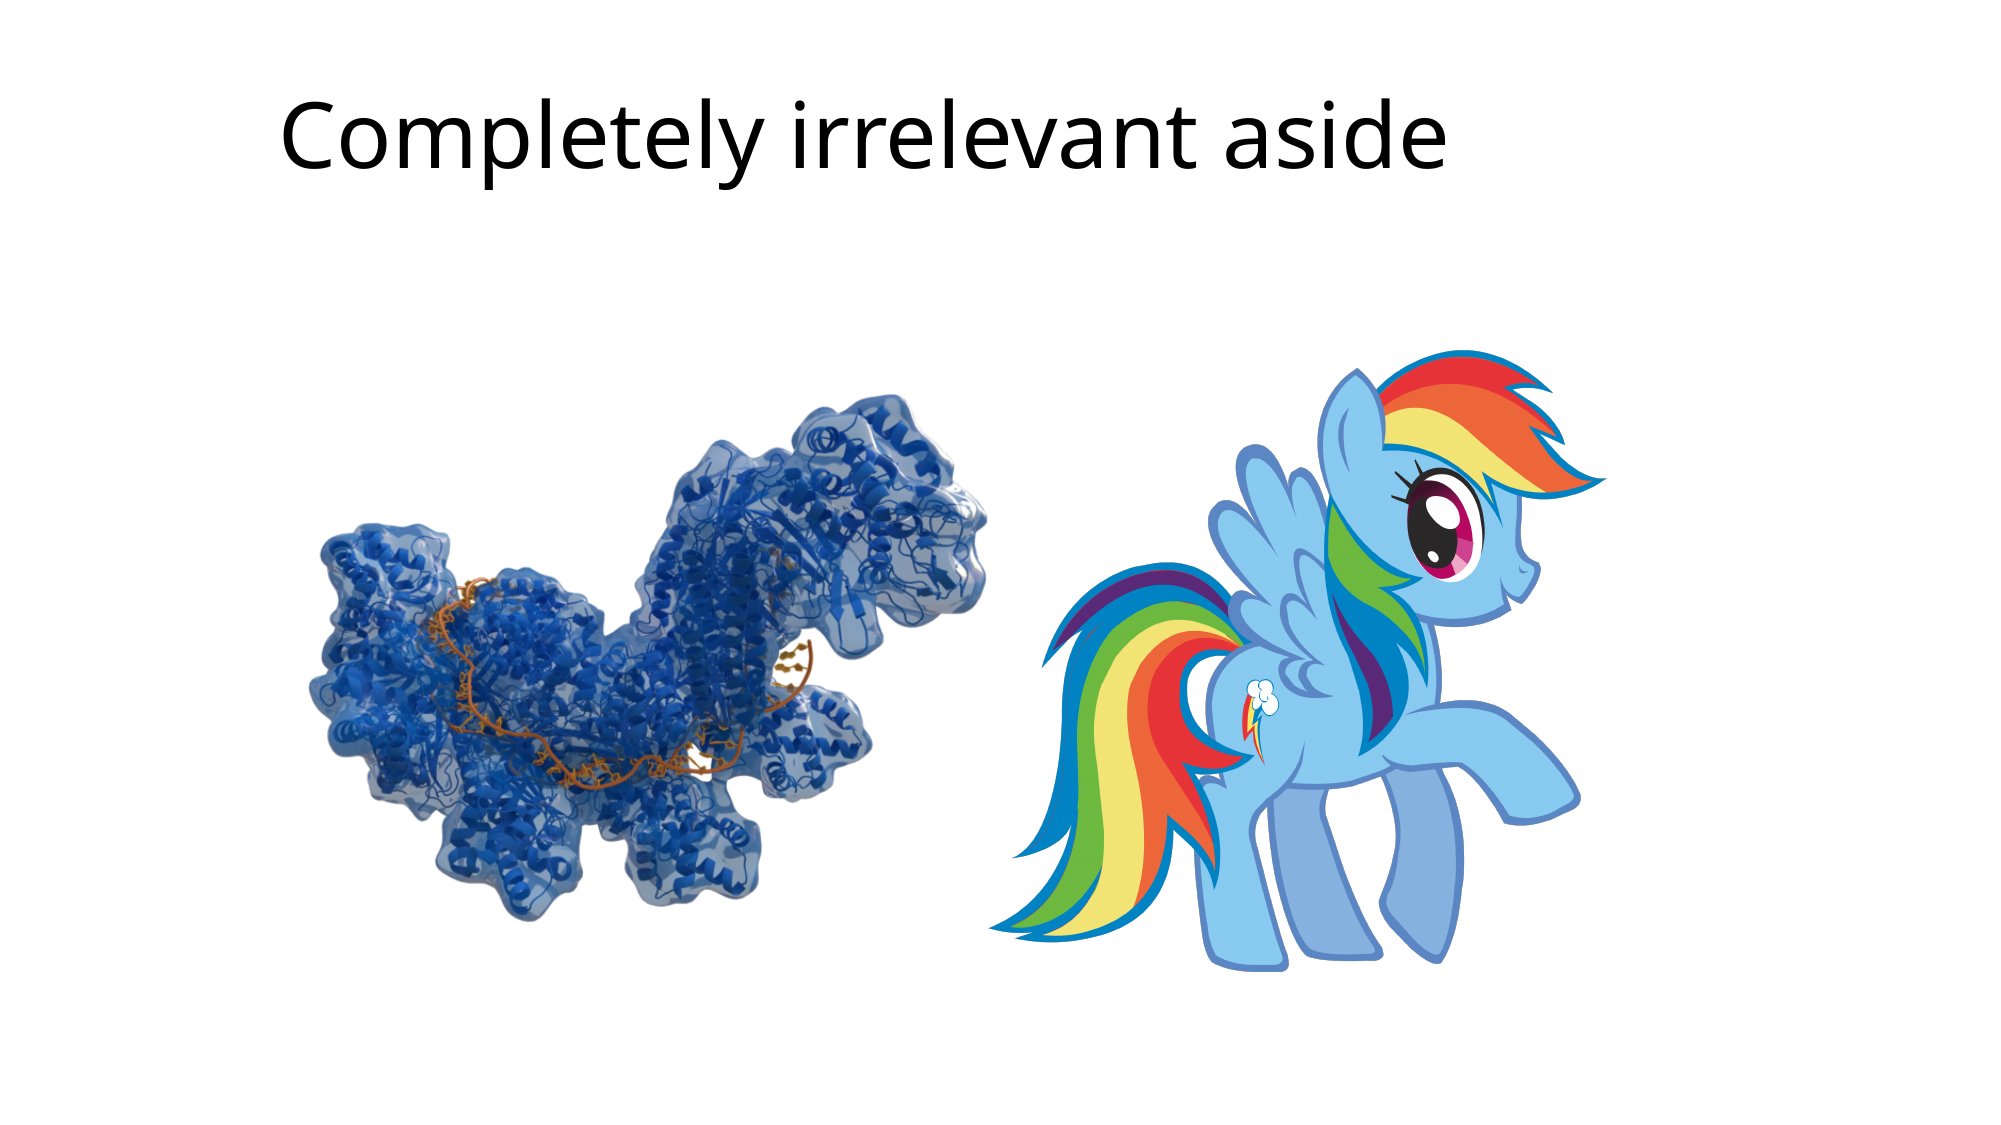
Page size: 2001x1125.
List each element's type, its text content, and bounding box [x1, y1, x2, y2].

title Completely irrelevant aside [263, 45, 1750, 233]
picture [307, 350, 1607, 972]
